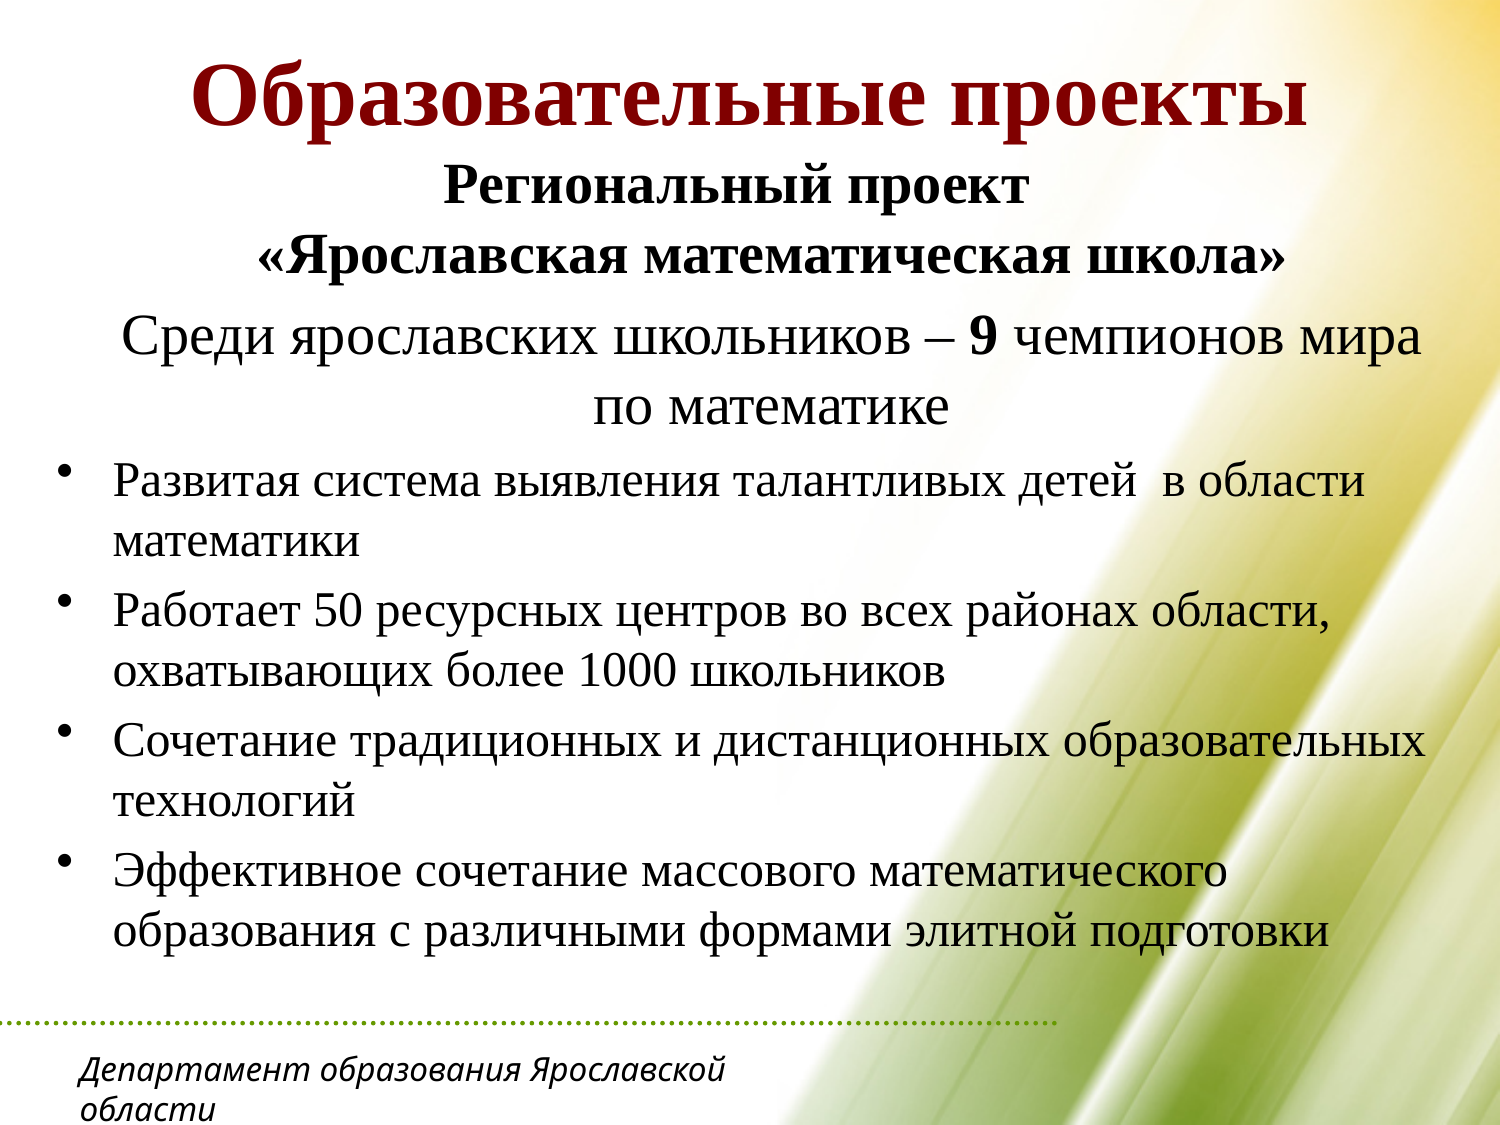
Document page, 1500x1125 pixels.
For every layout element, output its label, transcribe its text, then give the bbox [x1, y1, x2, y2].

title Образовательные проекты [0, 0, 1500, 178]
picture [0, 178, 1500, 1125]
list Региональный проект «Ярославская математическая школа» Среди ярославских школьников – 9 чемпионов мира по математике Развитая система выявления талантливых детей в области математики Работает 50 ресурсных центров во всех районах области, охватывающих более 1000 школьников Сочетание традиционных и дистанционных образовательных технологий Эффективное сочетание массового математического образования с различными формами элитной подготовки [41, 136, 1448, 1000]
